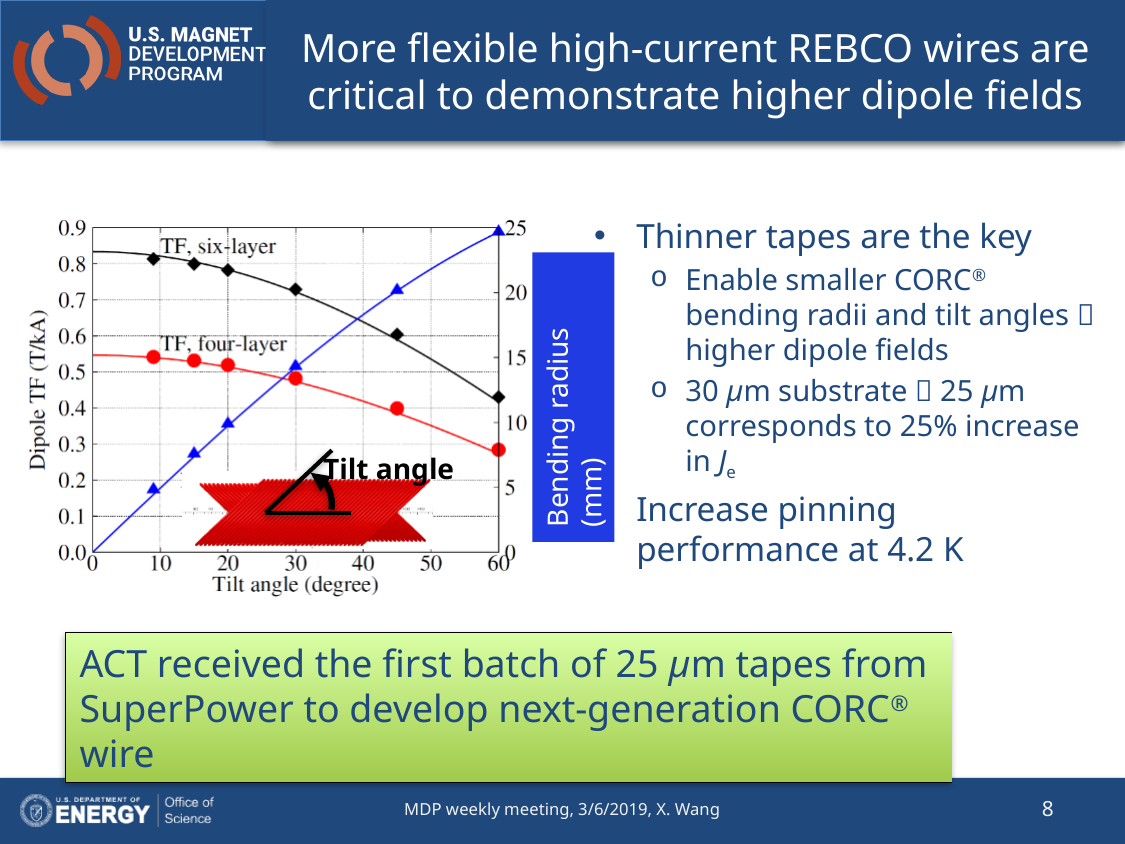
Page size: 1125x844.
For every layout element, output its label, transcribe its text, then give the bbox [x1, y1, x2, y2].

text_box ACT received the first batch of 25 µm tapes from SuperPower to develop next-generation CORC® wire [64, 632, 952, 783]
picture [182, 471, 433, 549]
picture [20, 794, 214, 827]
slide_number 8 [1005, 787, 1069, 833]
picture [13, 15, 265, 105]
title More flexible high-current REBCO wires are critical to demonstrate higher dipole fields [265, 0, 1125, 141]
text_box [29, 215, 582, 598]
list Thinner tapes are the key Enable smaller CORC® bending radii and tilt angles  higher dipole fields 30 µm substrate  25 µm corresponds to 25% increase in Je Increase pinning performance at 4.2 K [579, 207, 1115, 606]
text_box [265, 449, 333, 512]
